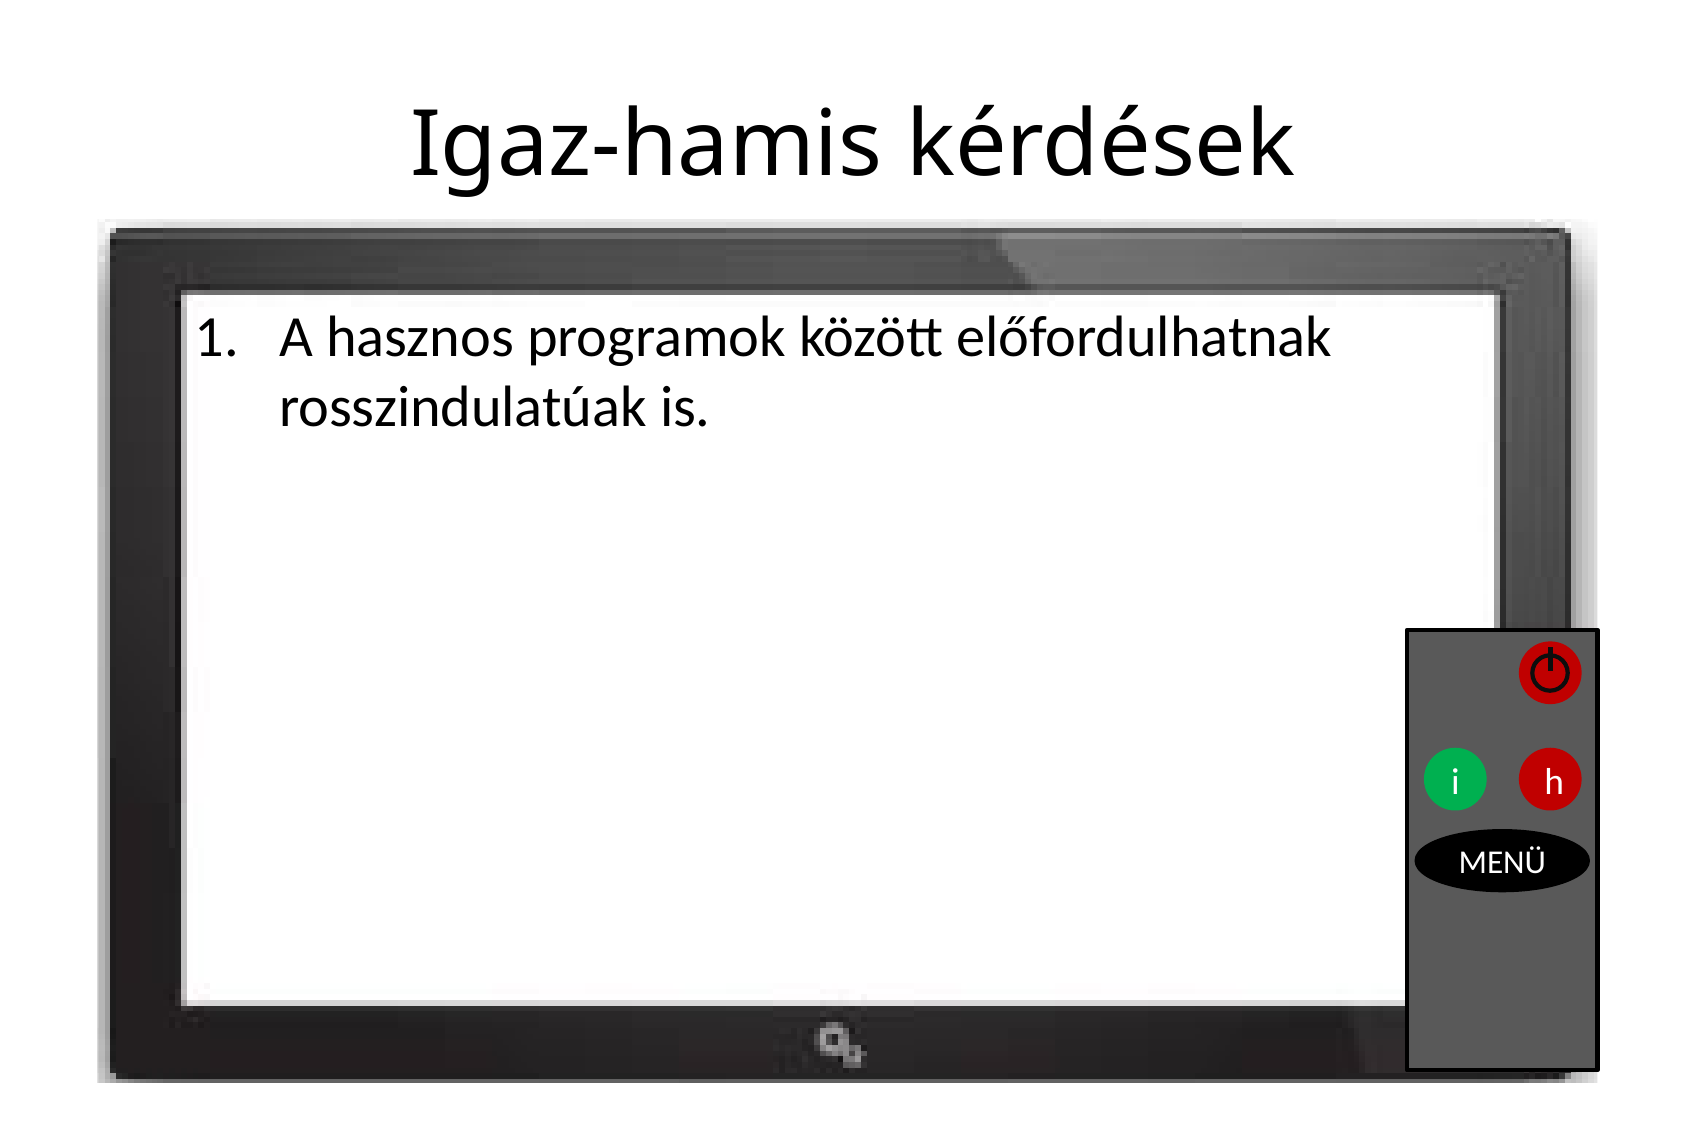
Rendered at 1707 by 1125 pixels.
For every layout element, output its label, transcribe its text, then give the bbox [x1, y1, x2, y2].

title Igaz-hamis kérdések [85, 45, 1622, 233]
picture [97, 219, 1598, 1083]
